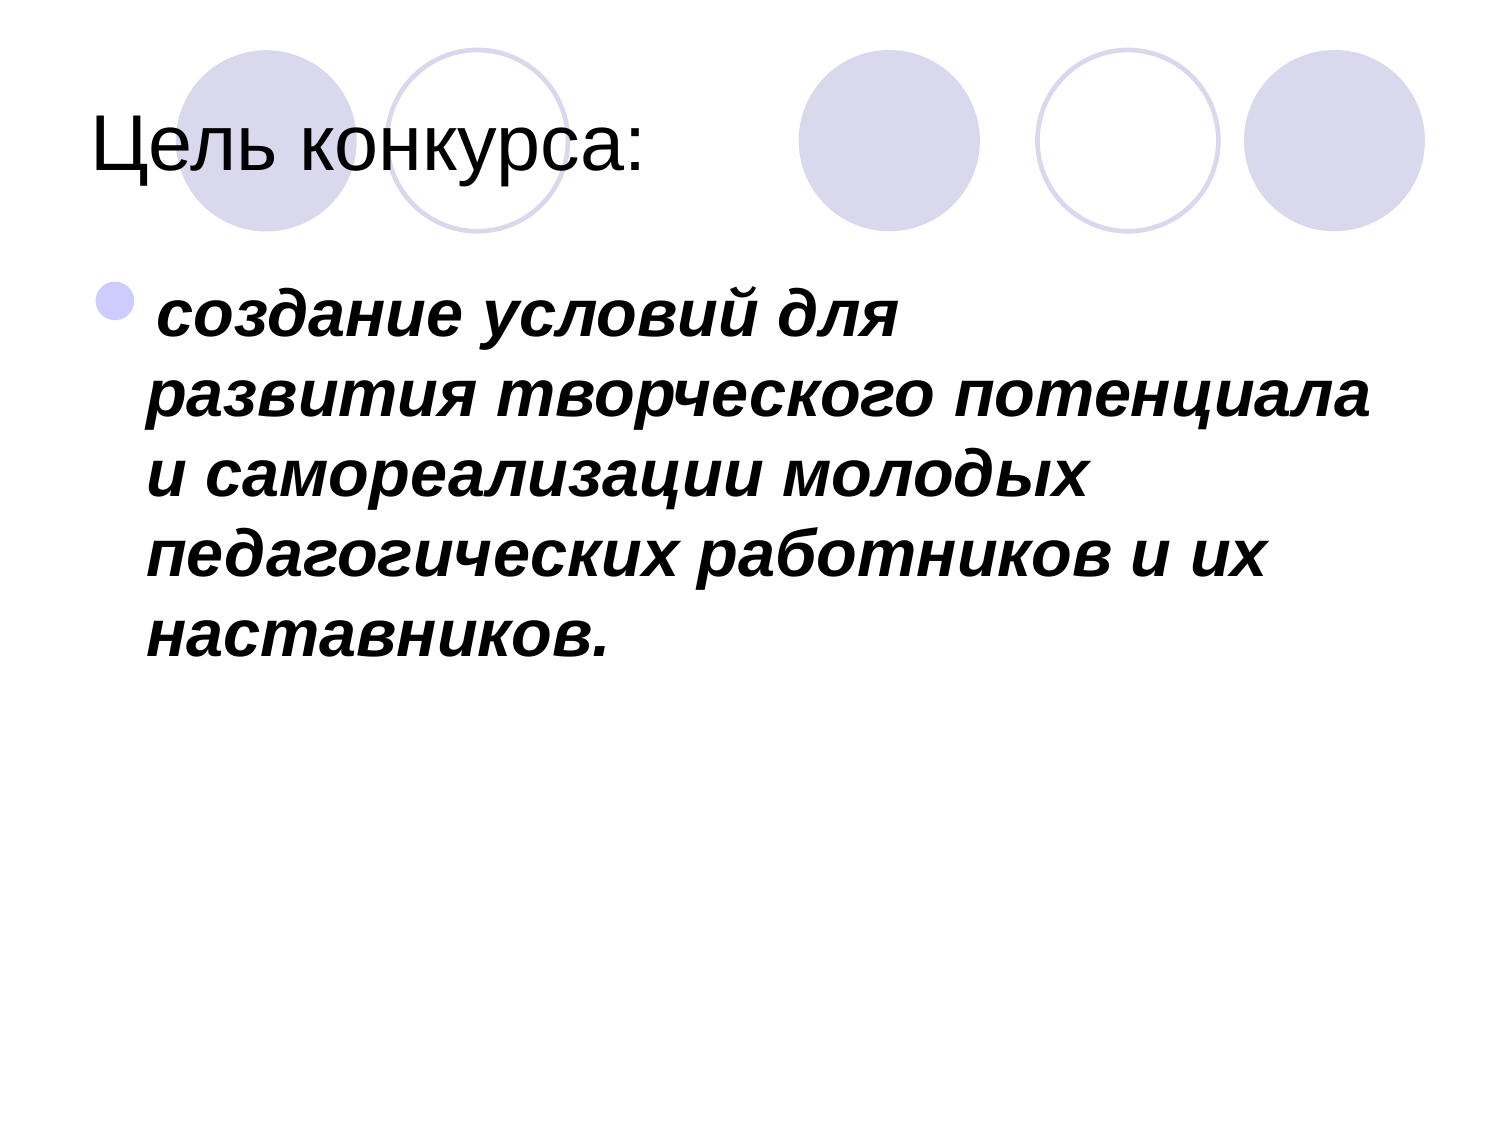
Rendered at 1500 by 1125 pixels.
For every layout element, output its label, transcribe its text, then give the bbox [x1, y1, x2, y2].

list создание условий для развития творческого потенциала и самореализации молодых педагогических работников и их наставников. [74, 262, 1426, 1006]
title Цель конкурса: [74, 44, 1426, 233]
